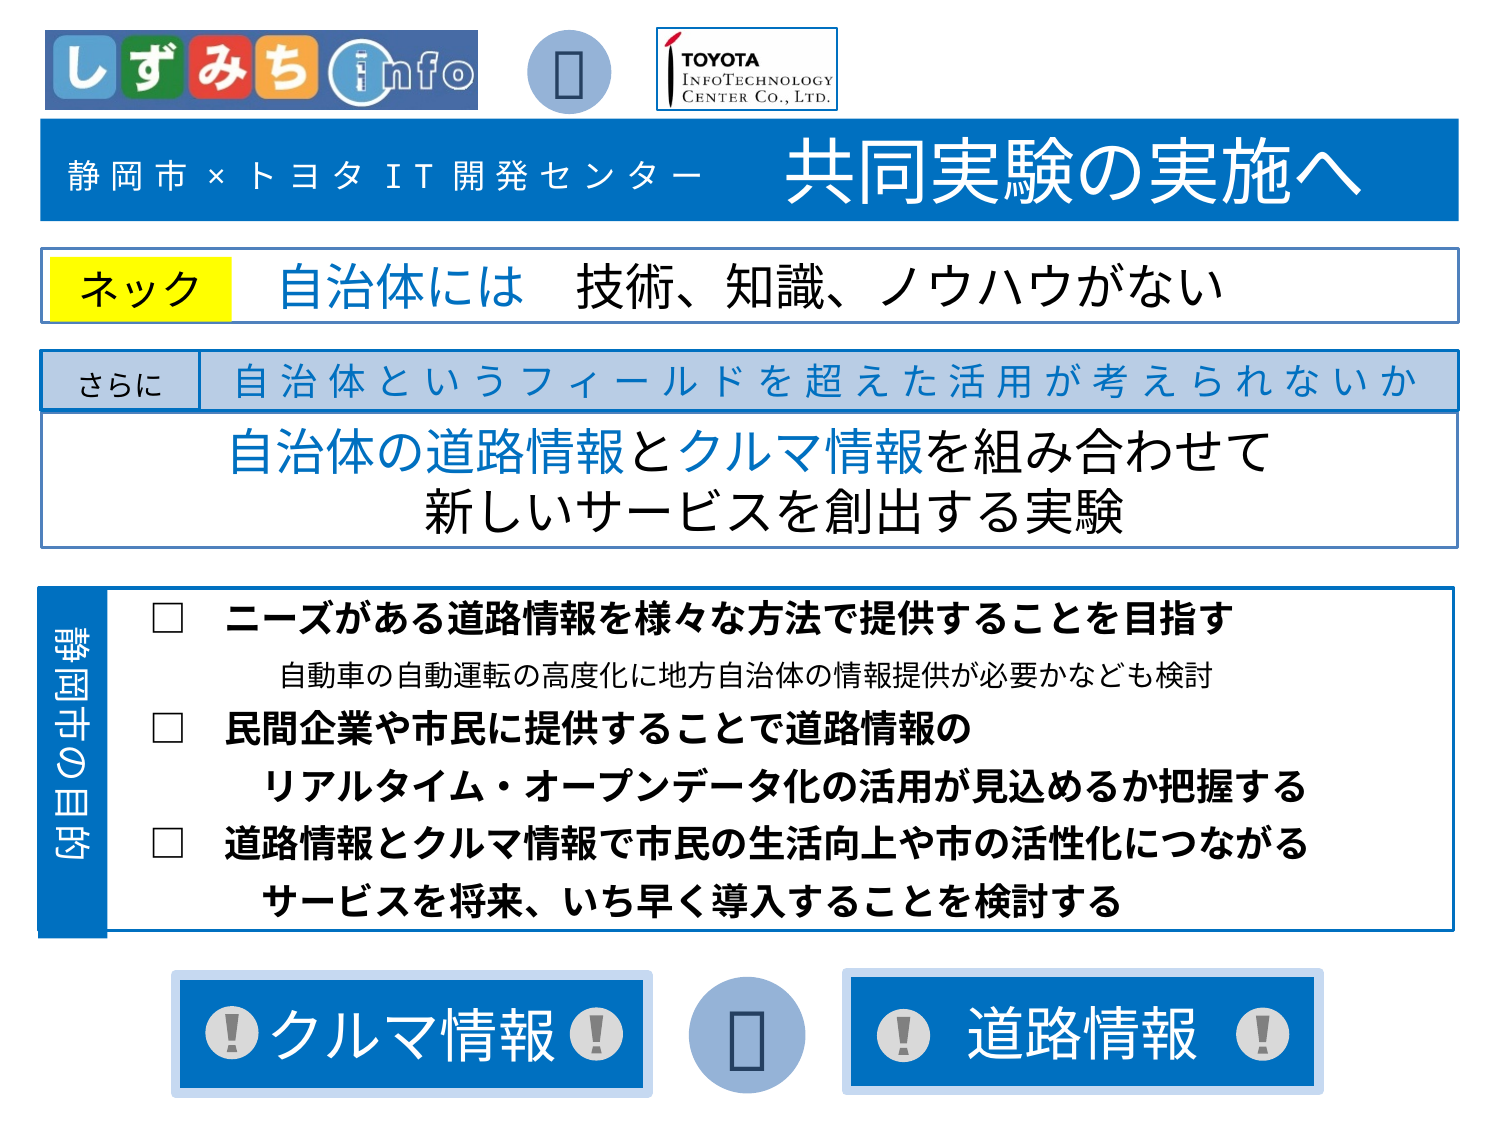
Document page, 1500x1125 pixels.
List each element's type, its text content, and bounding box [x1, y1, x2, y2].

text_box ネック [50, 256, 232, 322]
text_box □ ニーズがある道路情報を様々な方法で提供することを目指す 自動車の自動運転の高度化に地方自治体の情報提供が必要かなども検討 □ 民間企業や市民に提供することで道路情報の リアルタイム・オープンデータ化の活用が見込めるか把握する □ 道路情報とクルマ情報で市民の生活向上や市の活性化につながる サービスを将来、いち早く導入することを検討する [38, 587, 1454, 931]
text_box クルマ情報 [173, 973, 650, 1095]
text_box  [527, 29, 612, 115]
picture [45, 30, 479, 111]
text_box 自治体には 技術、知識、ノウハウがない [41, 248, 1459, 323]
title 共同実験の実施へ [40, 118, 1459, 222]
text_box 道路情報 [844, 971, 1321, 1093]
picture [657, 28, 837, 110]
text_box  [688, 976, 806, 1094]
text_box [205, 1005, 259, 1060]
text_box 静岡市の目的 [38, 589, 108, 939]
text_box 静岡市×トヨタIT開発センター [52, 147, 719, 203]
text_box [569, 1007, 624, 1061]
text_box さらに [41, 350, 200, 410]
text_box 自治体の道路情報とクルマ情報を組み合わせて 新しいサービスを創出する実験 [41, 412, 1458, 548]
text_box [876, 1008, 931, 1063]
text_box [1235, 1007, 1290, 1061]
text_box 自治体というフィールドを超えた活用が考えられないか [40, 350, 1459, 411]
